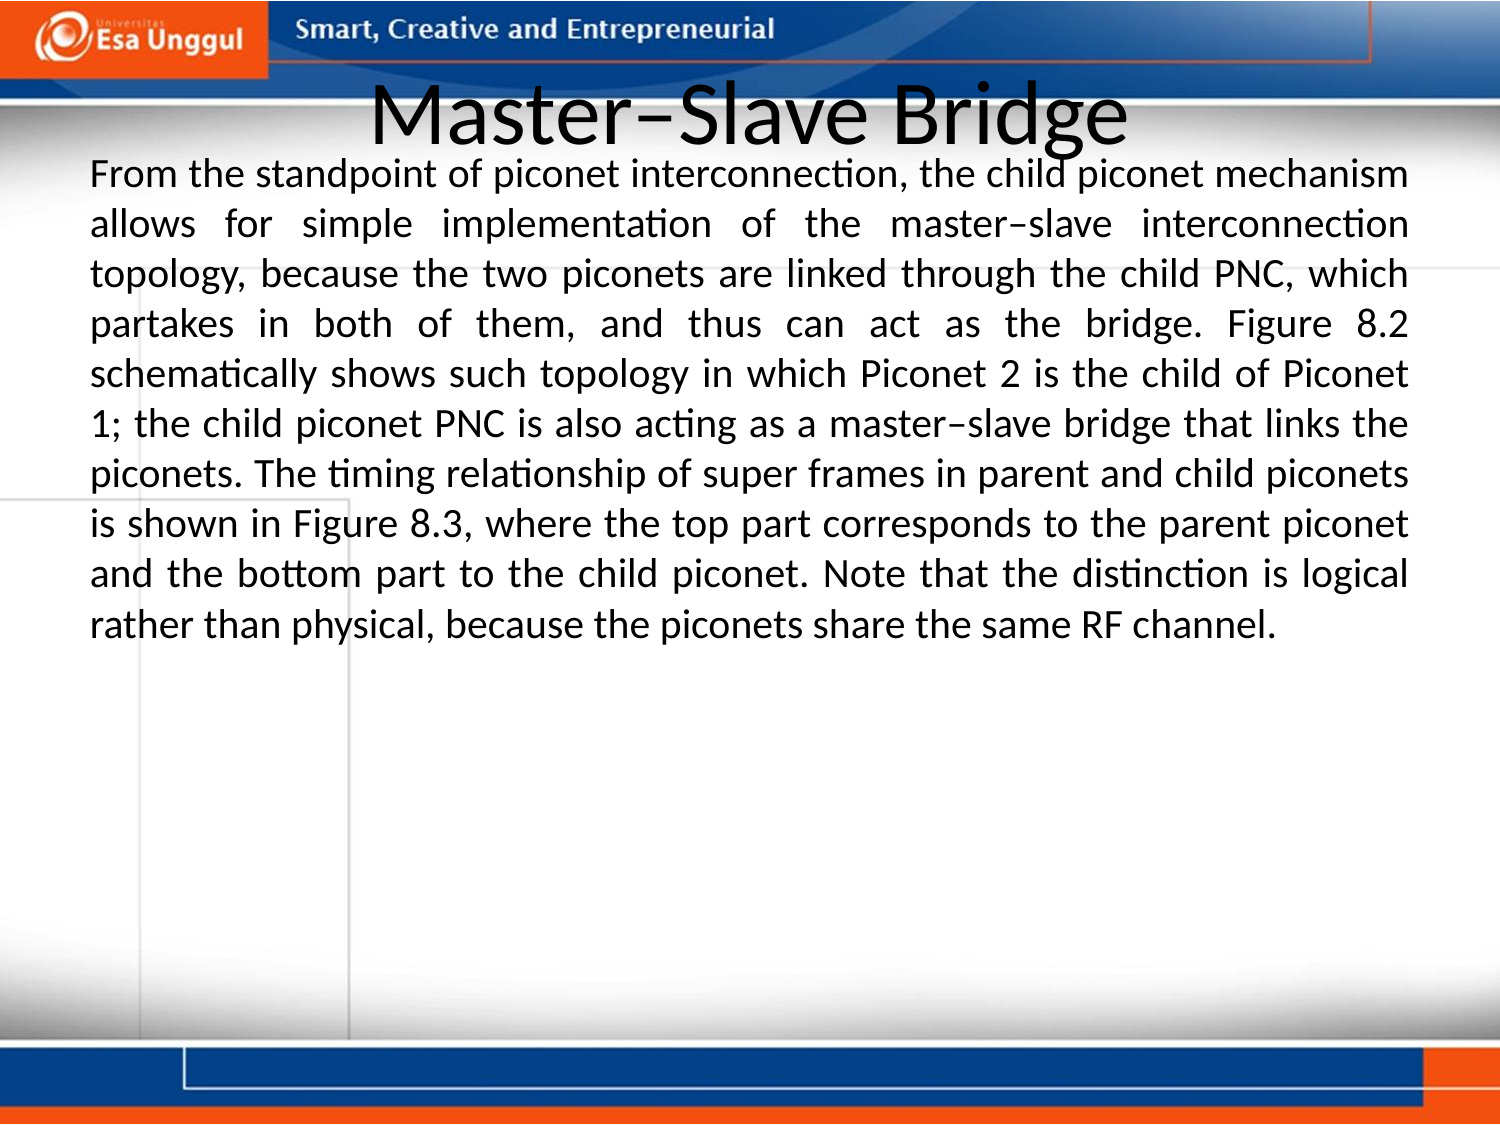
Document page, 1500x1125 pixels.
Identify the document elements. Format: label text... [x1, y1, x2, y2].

picture [0, 1, 1500, 1124]
list From the standpoint of piconet interconnection, the child piconet mechanism allows for simple implementation of the master–slave interconnection topology, because the two piconets are linked through the child PNC, which partakes in both of them, and thus can act as the bridge. Figure 8.2 schematically shows such topology in which Piconet 2 is the child of Piconet 1; the child piconet PNC is also acting as a master–slave bridge that links the piconets. The timing relationship of super frames in parent and child piconets is shown in Figure 8.3, where the top part corresponds to the parent piconet and the bottom part to the child piconet. Note that the distinction is logical rather than physical, because the piconets share the same RF channel. [75, 138, 1425, 882]
title Master–Slave Bridge [75, 45, 1425, 138]
